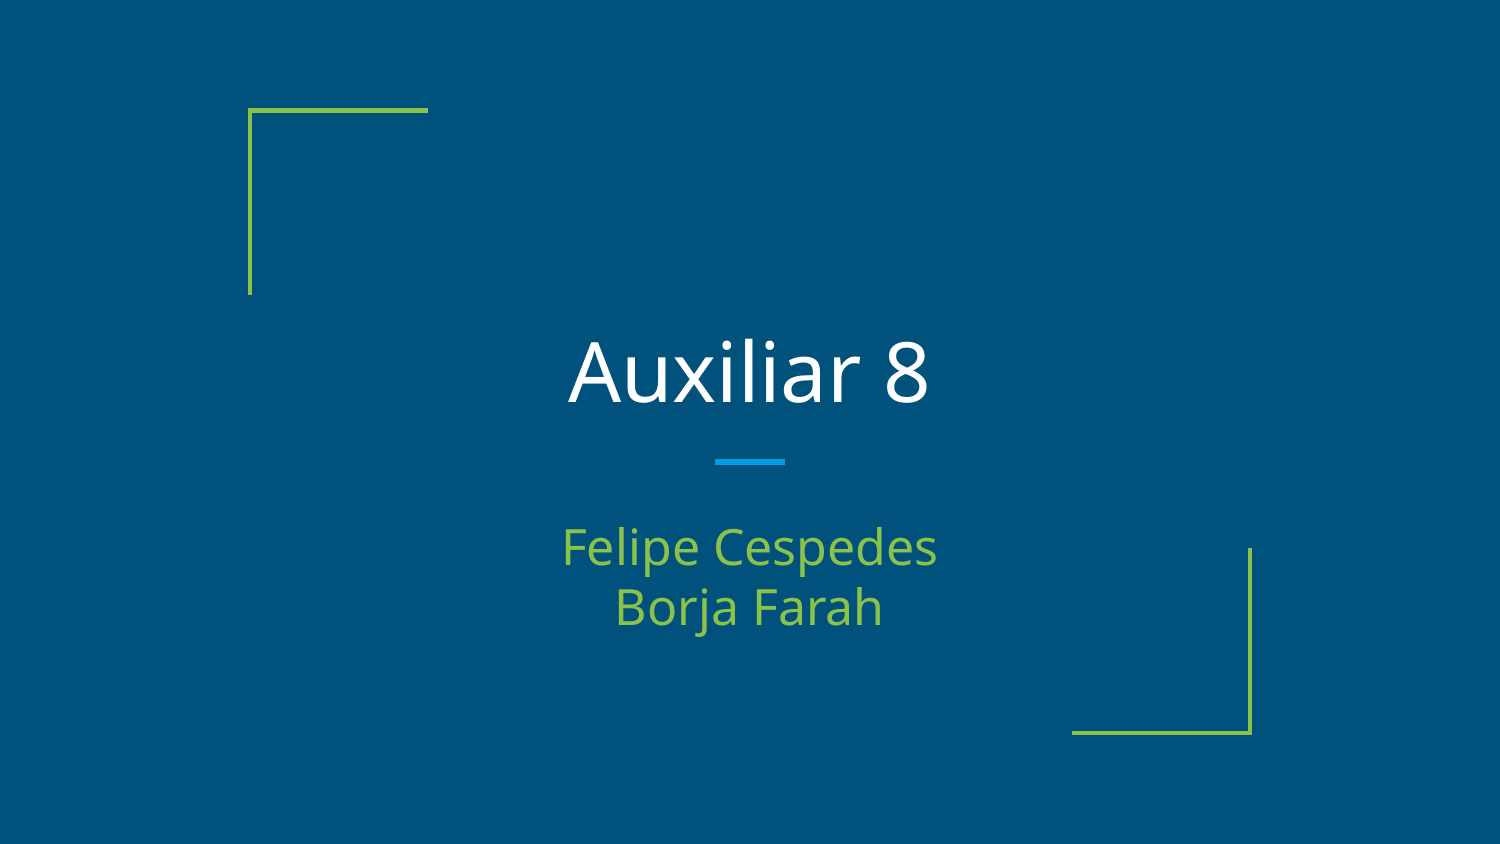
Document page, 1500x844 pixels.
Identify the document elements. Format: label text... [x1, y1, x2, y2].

subtitle Felipe Cespedes Borja Farah [275, 500, 1225, 650]
title Auxiliar 8 [275, 195, 1225, 435]
